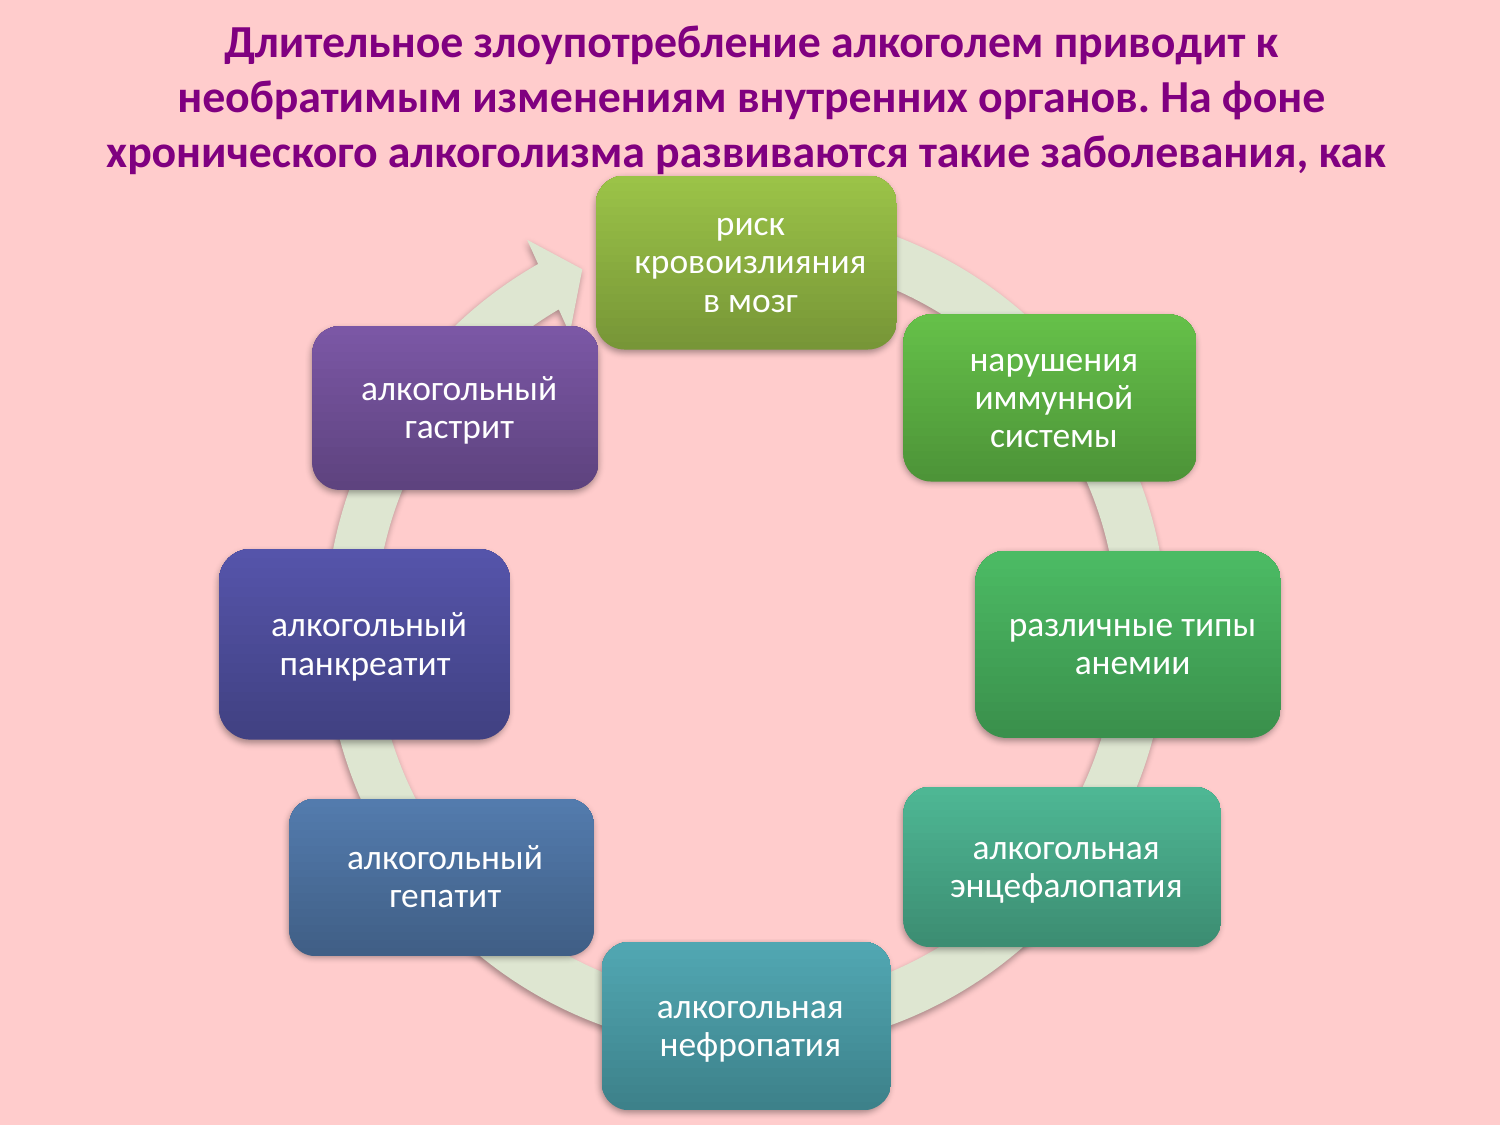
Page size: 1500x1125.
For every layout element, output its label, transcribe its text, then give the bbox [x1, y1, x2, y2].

title Длительное злоупотребление алкоголем приводит к необратимым изменениям внутренних органов. На фоне хронического алкоголизма развиваются такие заболевания, как [76, 0, 1427, 188]
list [0, 195, 1500, 1090]
